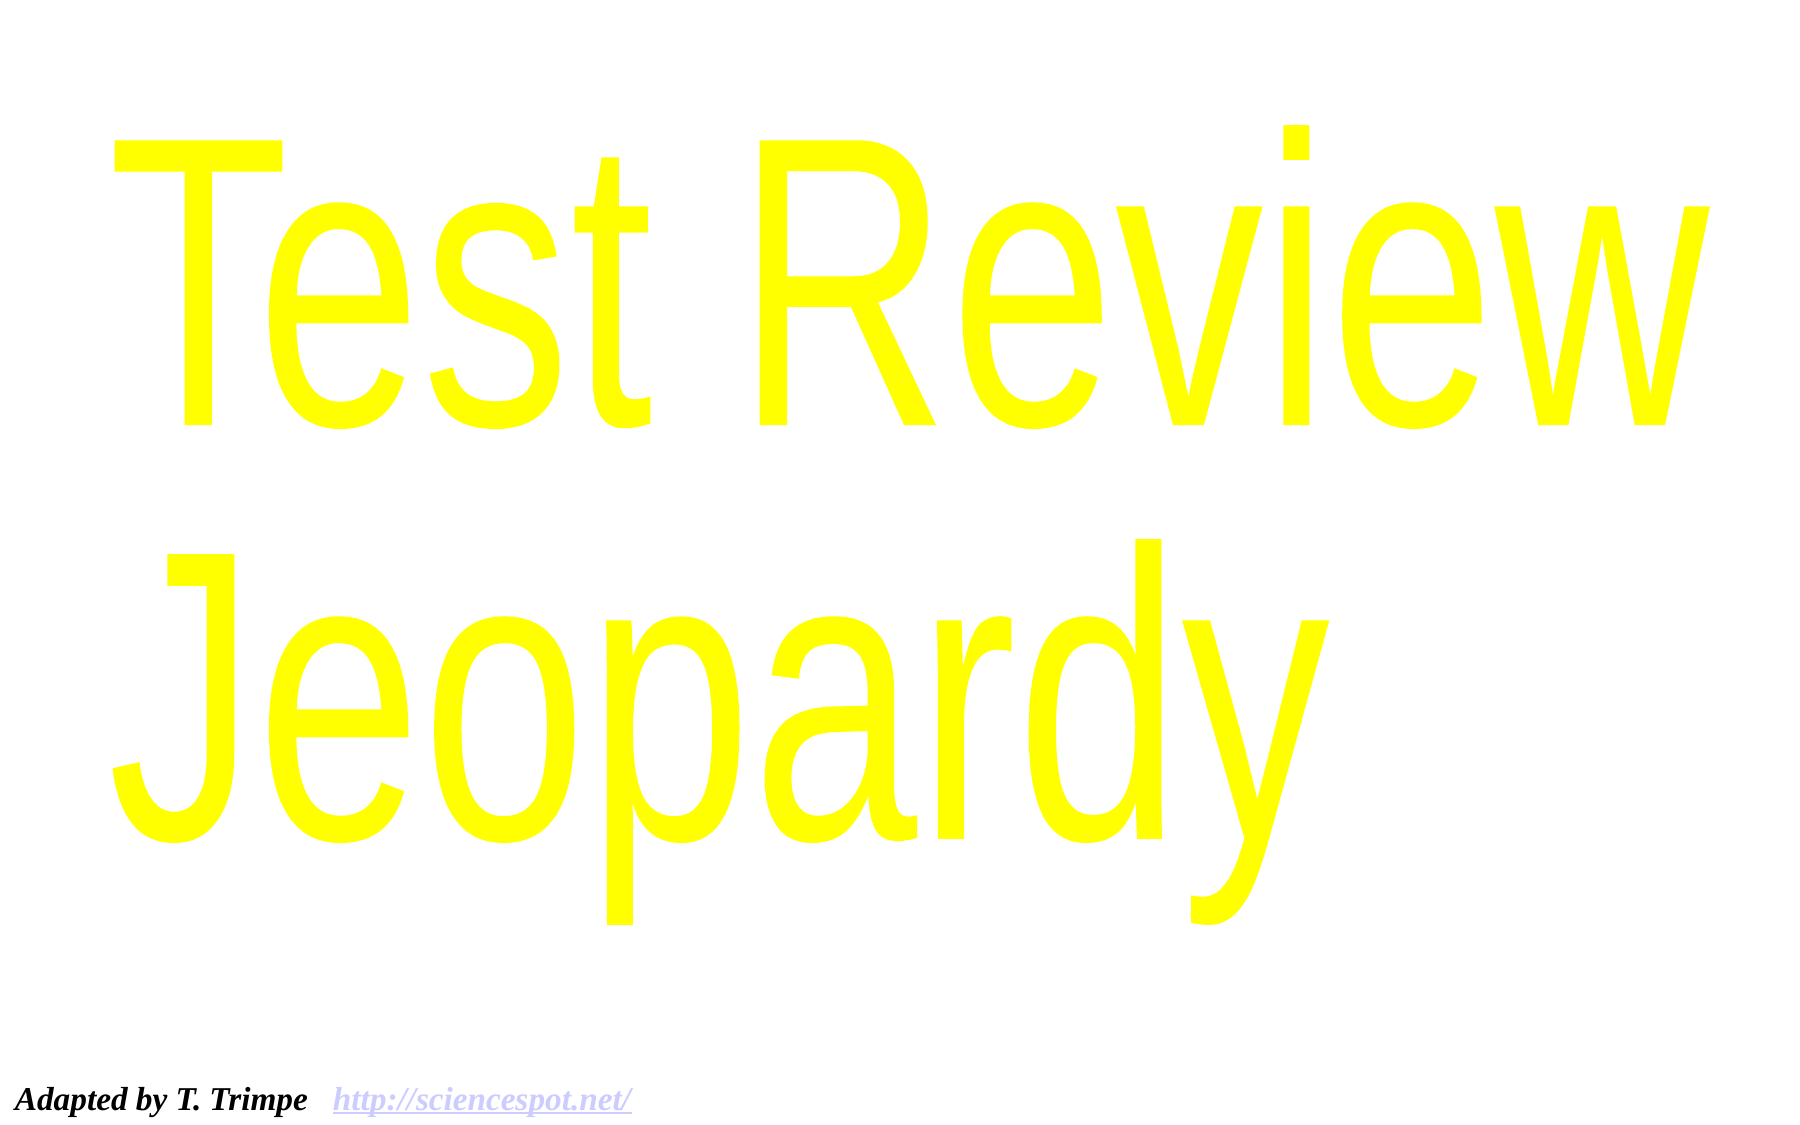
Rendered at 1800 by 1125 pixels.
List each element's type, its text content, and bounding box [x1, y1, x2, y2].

text_box Adapted by T. Trimpe http://sciencespot.net/ [0, 1069, 888, 1125]
